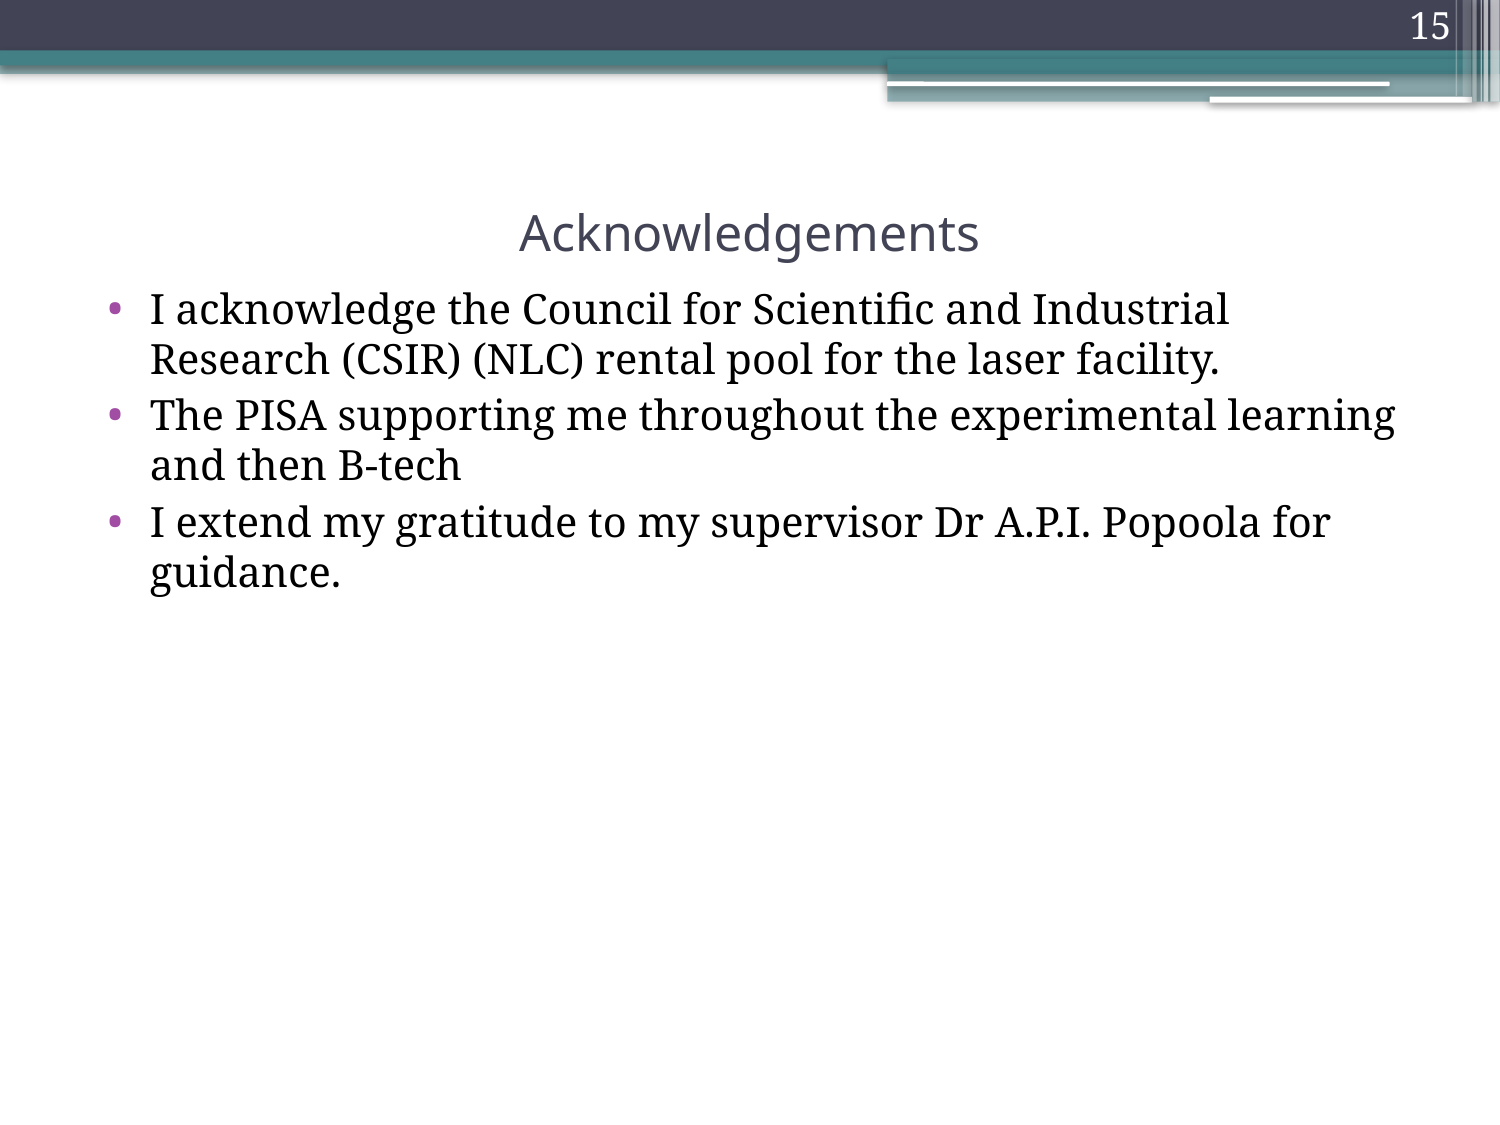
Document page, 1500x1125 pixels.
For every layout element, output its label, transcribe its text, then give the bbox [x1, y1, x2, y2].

title Acknowledgements [75, 187, 1425, 275]
list I acknowledge the Council for Scientific and Industrial Research (CSIR) (NLC) rental pool for the laser facility. The PISA supporting me throughout the experimental learning and then B-tech I extend my gratitude to my supervisor Dr A.P.I. Popoola for guidance. [75, 275, 1425, 1079]
slide_number 15 [1341, 0, 1466, 61]
